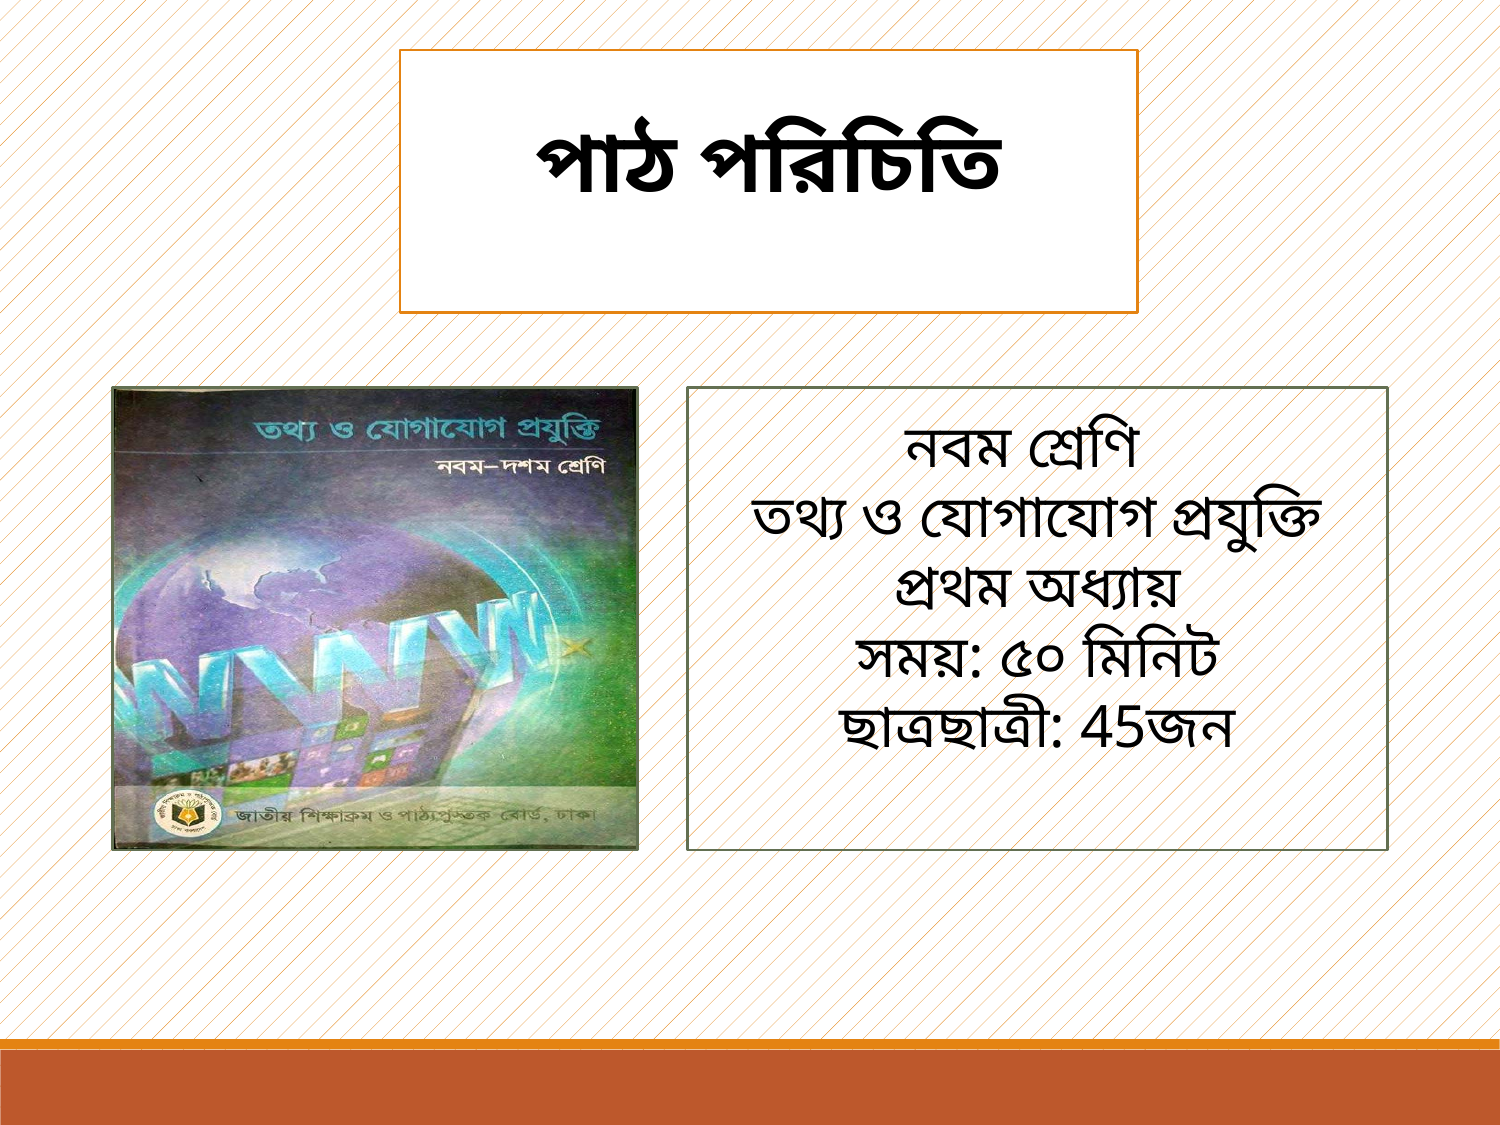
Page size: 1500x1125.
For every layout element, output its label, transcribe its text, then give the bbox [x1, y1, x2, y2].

text_box নবম শ্রেণি তথ্য ও যোগাযোগ প্রযুক্তি প্রথম অধ্যায় সময়: ৫০ মিনিট ছাত্রছাত্রী: 45জন [686, 386, 1389, 851]
text_box পাঠ পরিচিতি [399, 49, 1139, 314]
text_box [111, 386, 639, 851]
